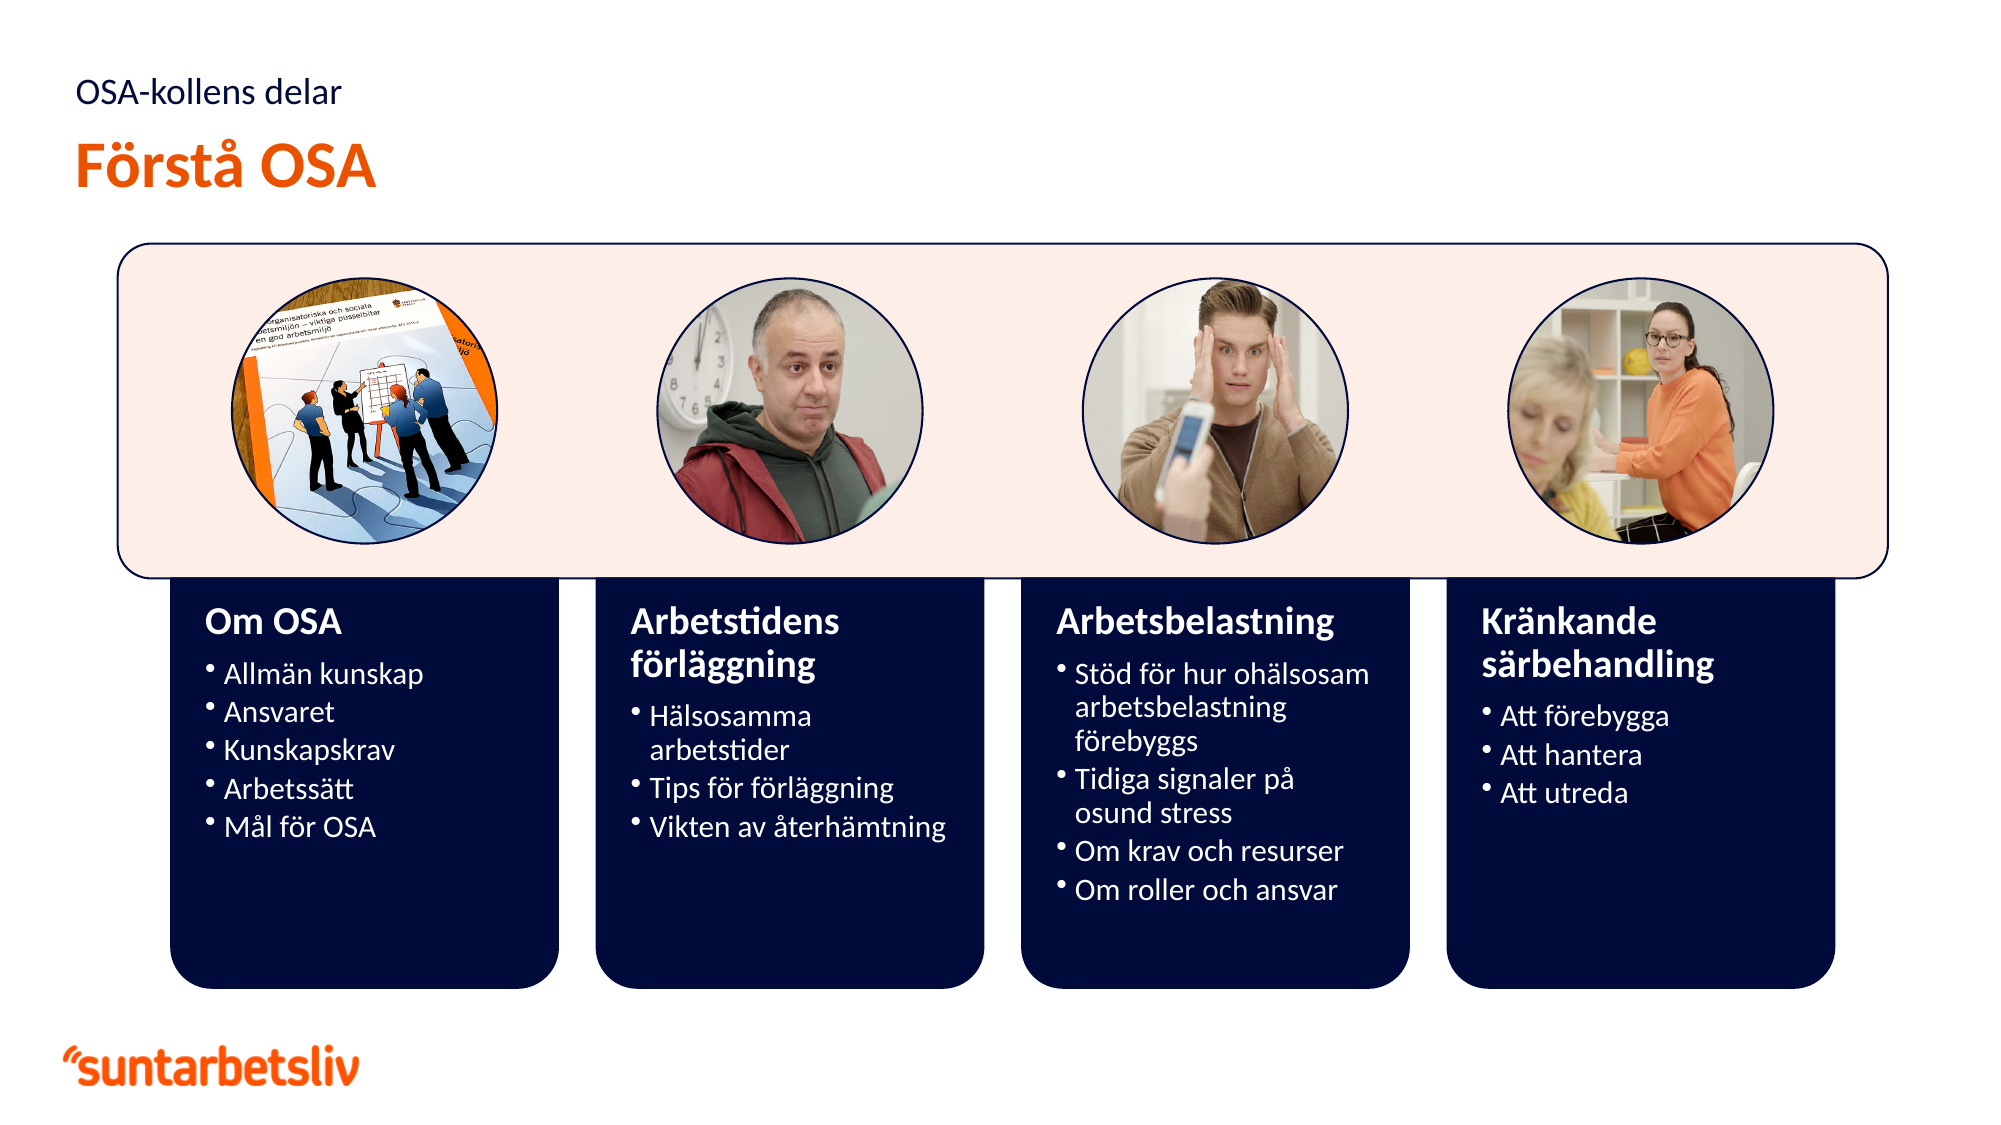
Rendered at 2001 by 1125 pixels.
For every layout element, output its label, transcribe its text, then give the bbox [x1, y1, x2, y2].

list OSA-kollens delar [60, 59, 1945, 114]
picture [26, 1004, 398, 1125]
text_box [117, 243, 1888, 988]
title Förstå OSA [60, 114, 1945, 232]
